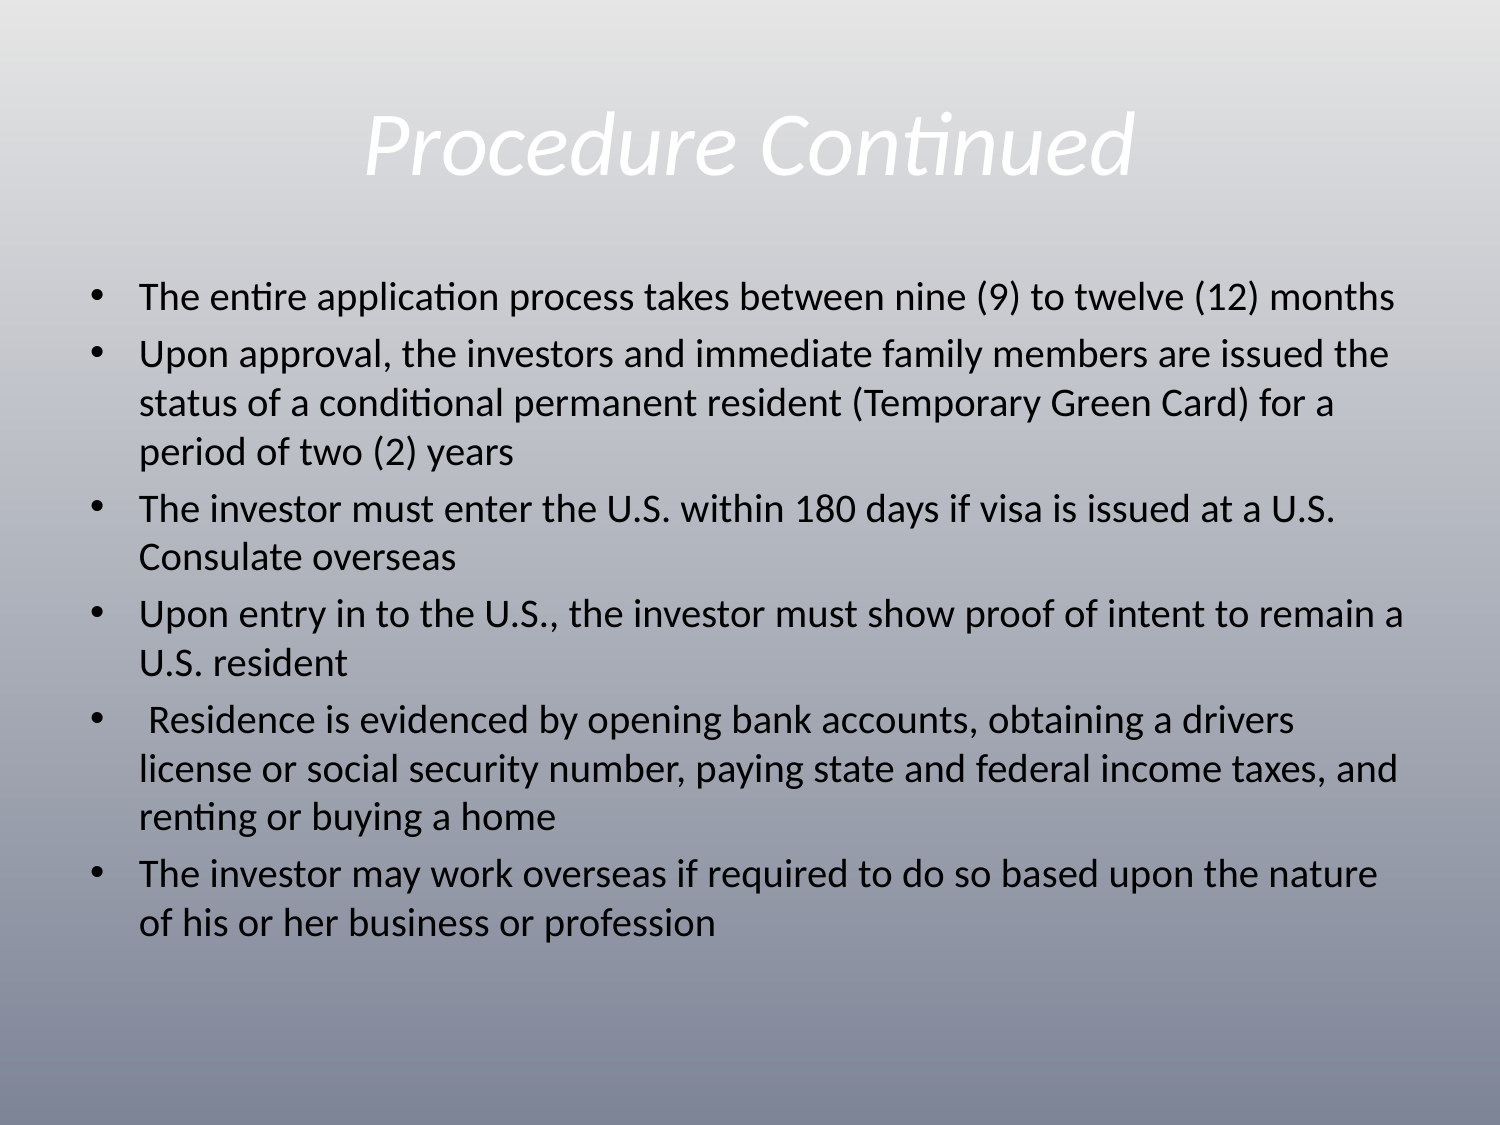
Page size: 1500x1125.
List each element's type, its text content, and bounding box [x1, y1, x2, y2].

list The entire application process takes between nine (9) to twelve (12) months Upon approval, the investors and immediate family members are issued the status of a conditional permanent resident (Temporary Green Card) for a period of two (2) years The investor must enter the U.S. within 180 days if visa is issued at a U.S. Consulate overseas Upon entry in to the U.S., the investor must show proof of intent to remain a U.S. resident Residence is evidenced by opening bank accounts, obtaining a drivers license or social security number, paying state and federal income taxes, and renting or buying a home The investor may work overseas if required to do so based upon the nature of his or her business or profession [75, 262, 1425, 1005]
title Procedure Continued [75, 45, 1425, 233]
